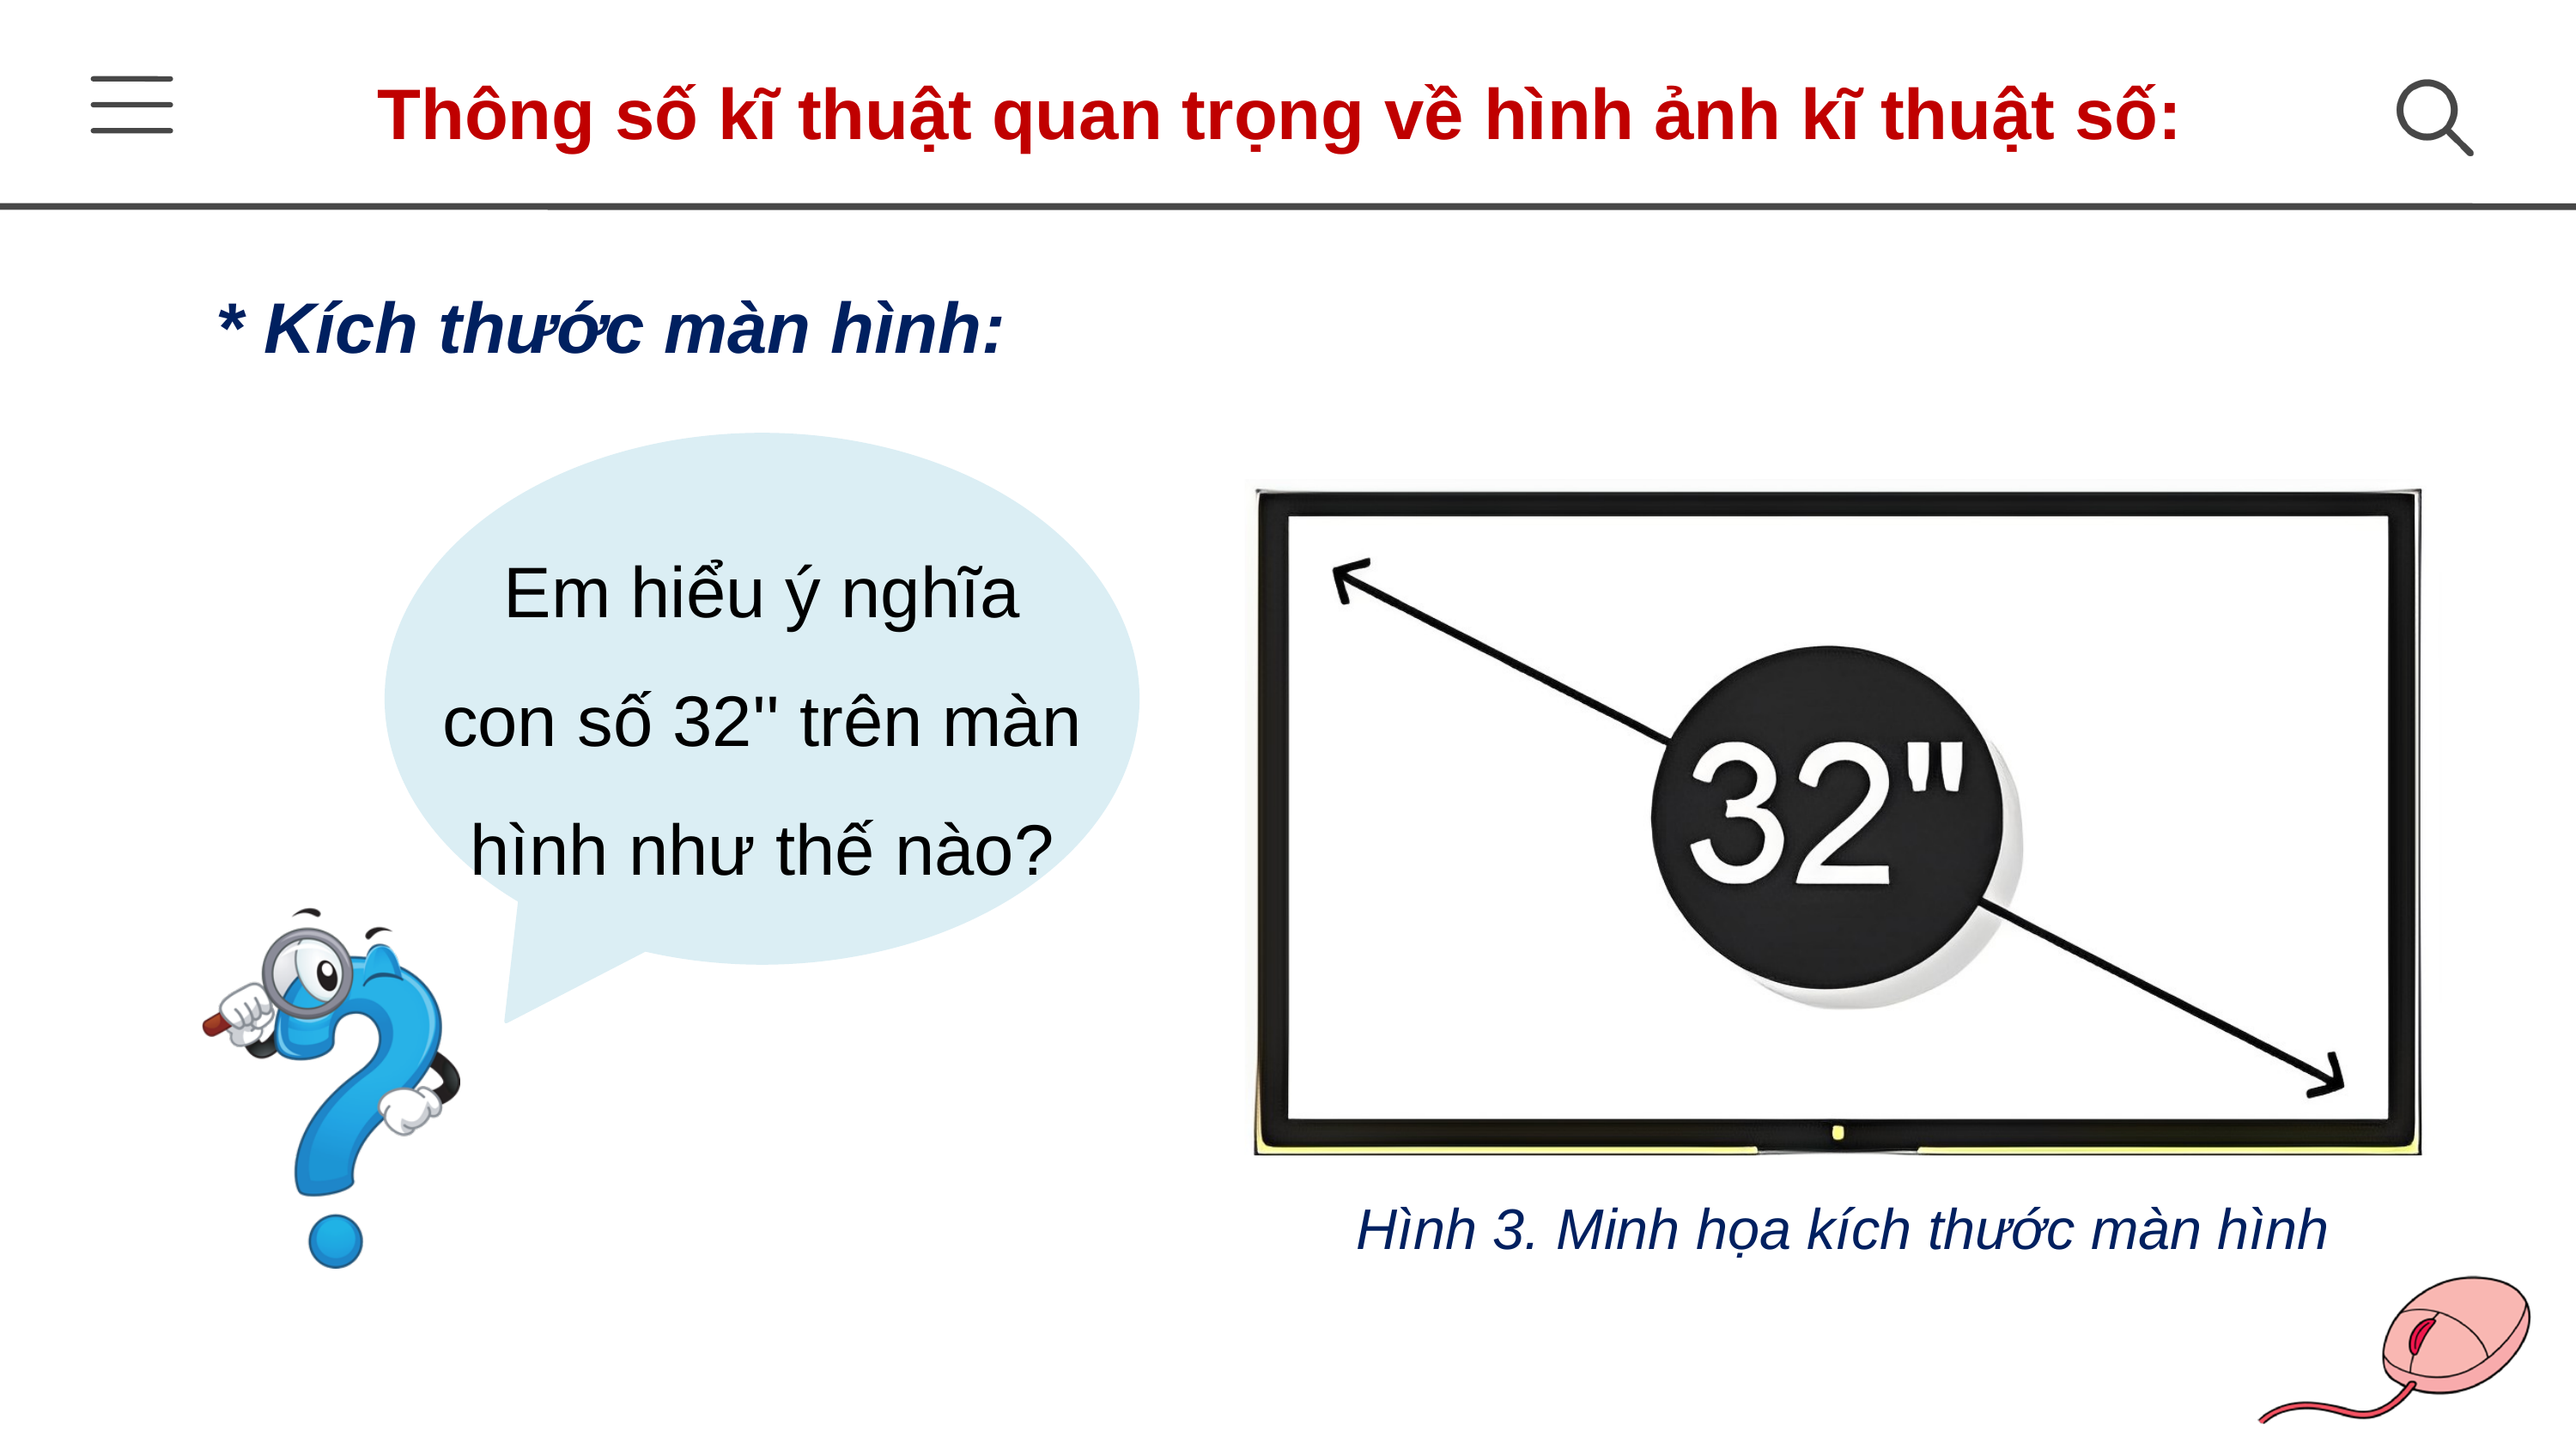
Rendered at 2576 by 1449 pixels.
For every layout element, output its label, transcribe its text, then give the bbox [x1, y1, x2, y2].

picture [201, 906, 460, 1269]
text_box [1244, 478, 2442, 1269]
text_box * Kích thước màn hình: [203, 275, 1019, 374]
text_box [386, 434, 1139, 963]
picture [2257, 1276, 2533, 1424]
picture [2394, 76, 2474, 156]
text_box Thông số kĩ thuật quan trọng về hình ảnh kĩ thuật số: [364, 61, 2196, 161]
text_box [93, 78, 171, 131]
